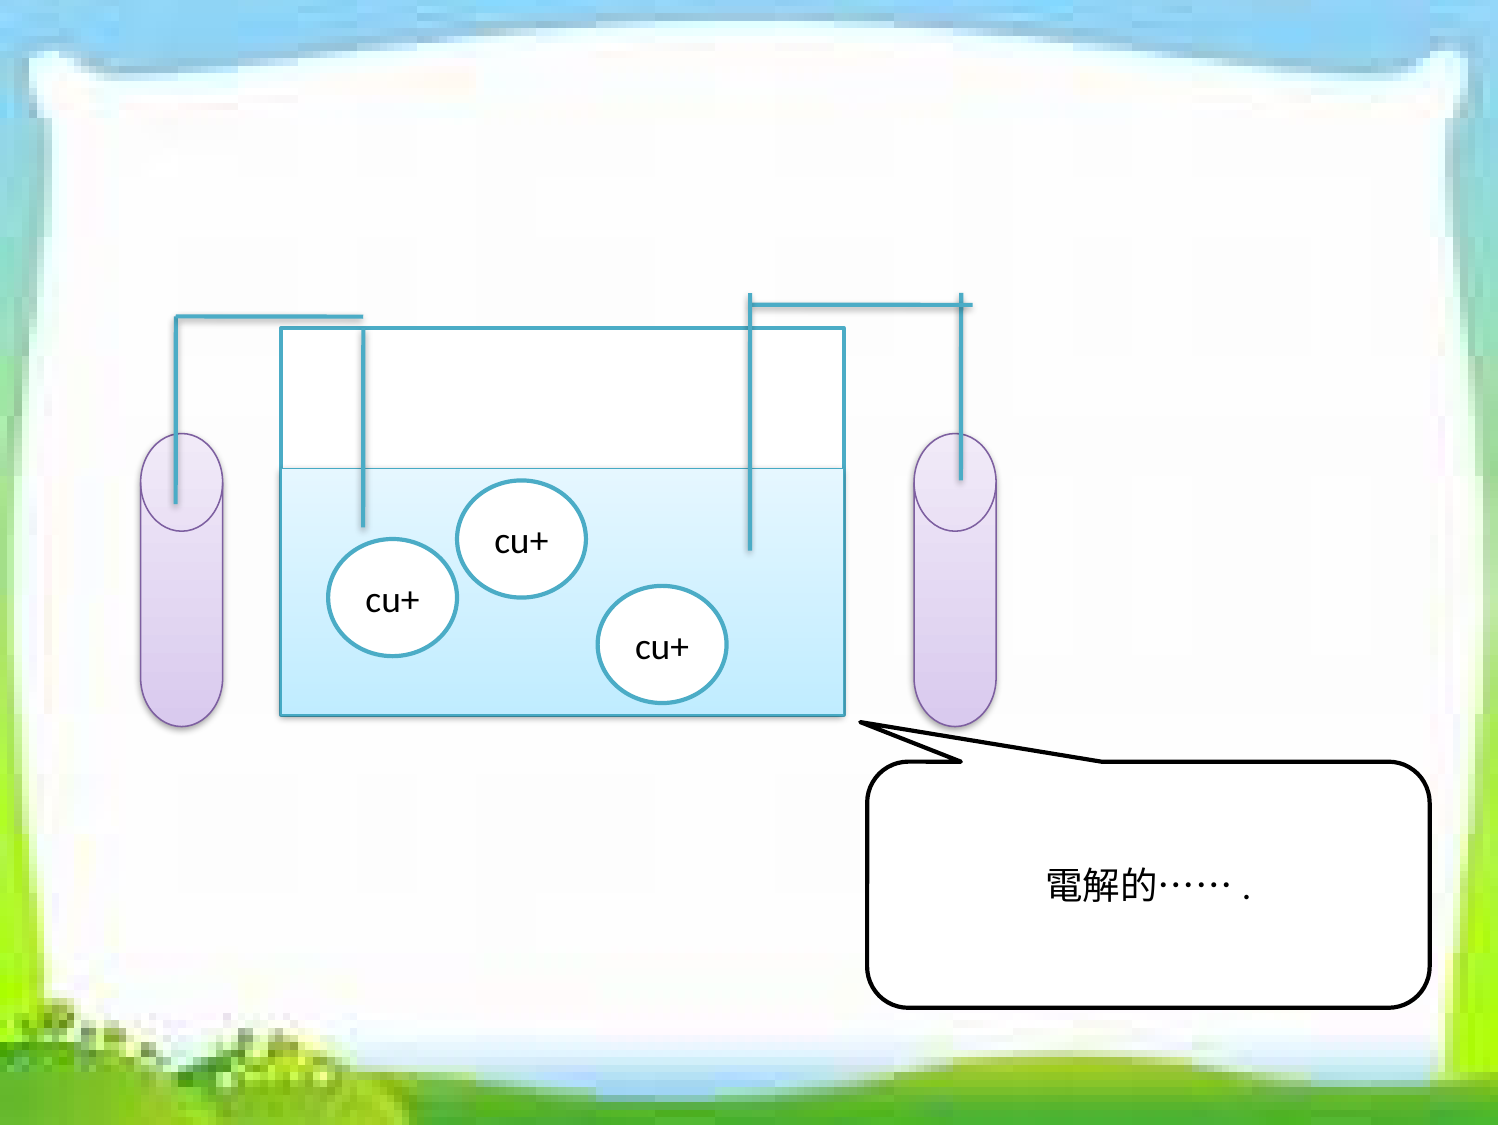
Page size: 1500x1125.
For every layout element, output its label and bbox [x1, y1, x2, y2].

list [0, 0, 1498, 1125]
